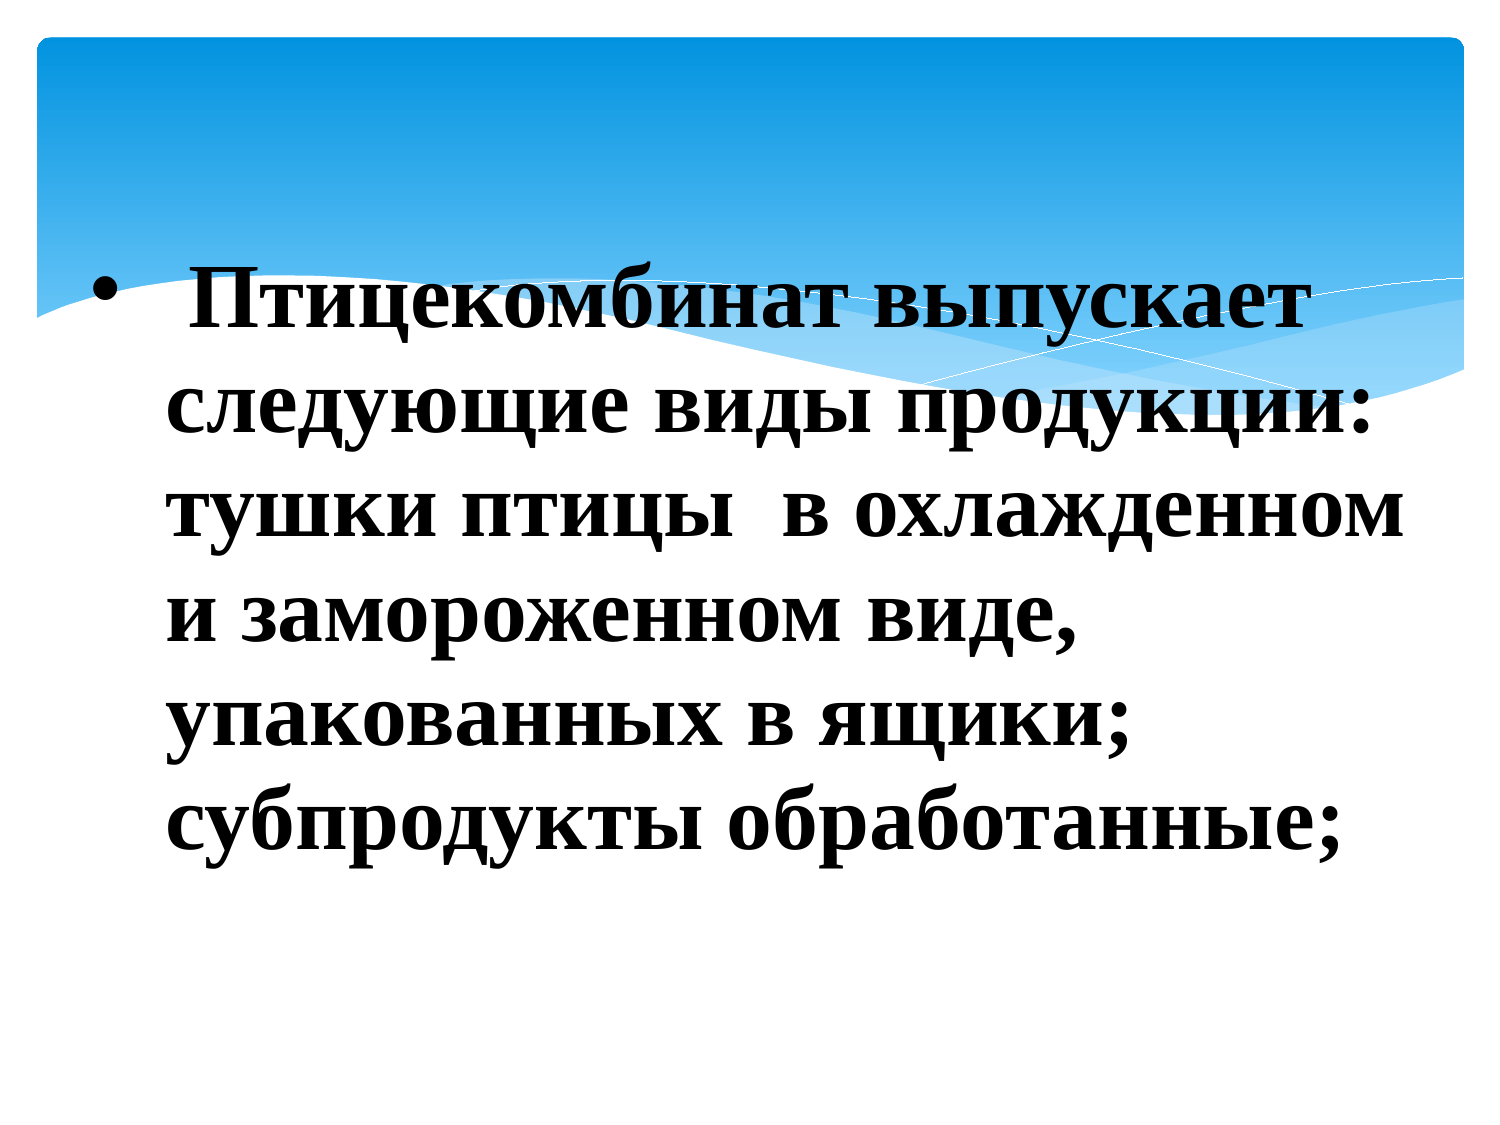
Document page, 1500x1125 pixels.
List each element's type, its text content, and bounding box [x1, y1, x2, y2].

text_box Птицекомбинат выпускает следующие виды продукции: тушки птицы в охлажденном и замороженном виде, упакованных в ящики; субпродукты обработанные; [74, 236, 1425, 1059]
text_box [74, 101, 1425, 236]
